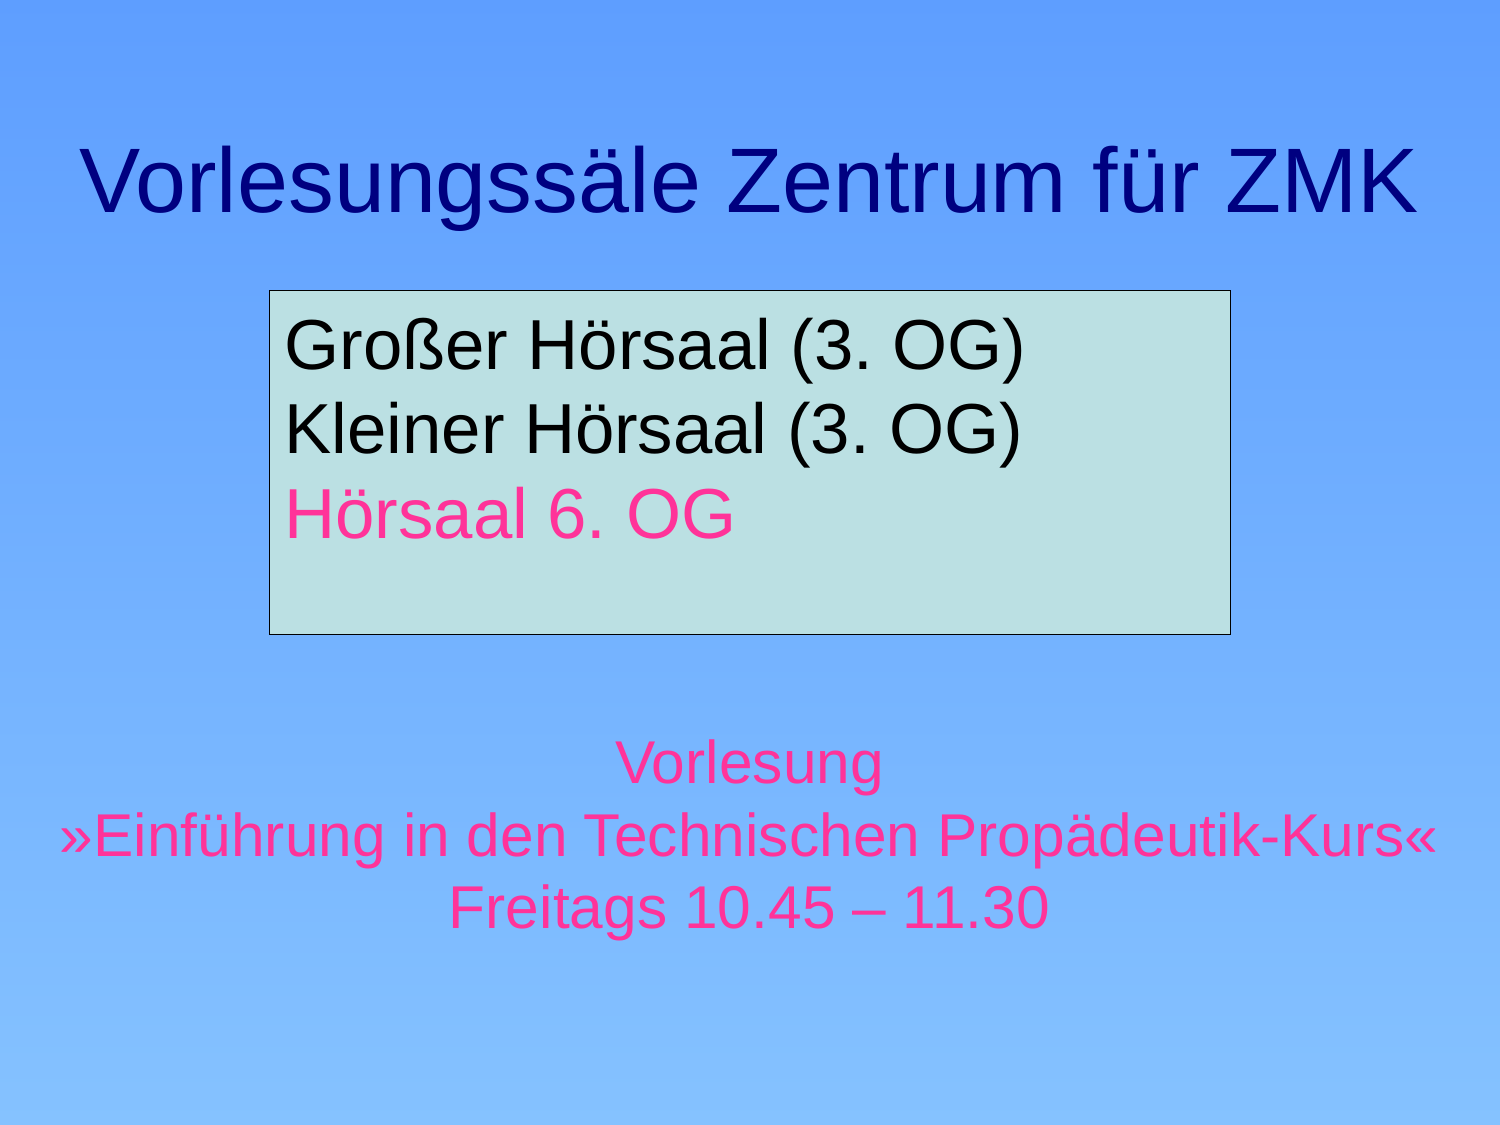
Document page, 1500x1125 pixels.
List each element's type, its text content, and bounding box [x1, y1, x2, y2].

list Großer Hörsaal (3. OG) Kleiner Hörsaal (3. OG) Hörsaal 6. OG [269, 290, 1231, 635]
text_box Vorlesung »Einführung in den Technischen Propädeutik-Kurs« Freitags 10.45 – 11.30 [0, 716, 1500, 949]
title Vorlesungssäle Zentrum für ZMK [41, 113, 1459, 207]
